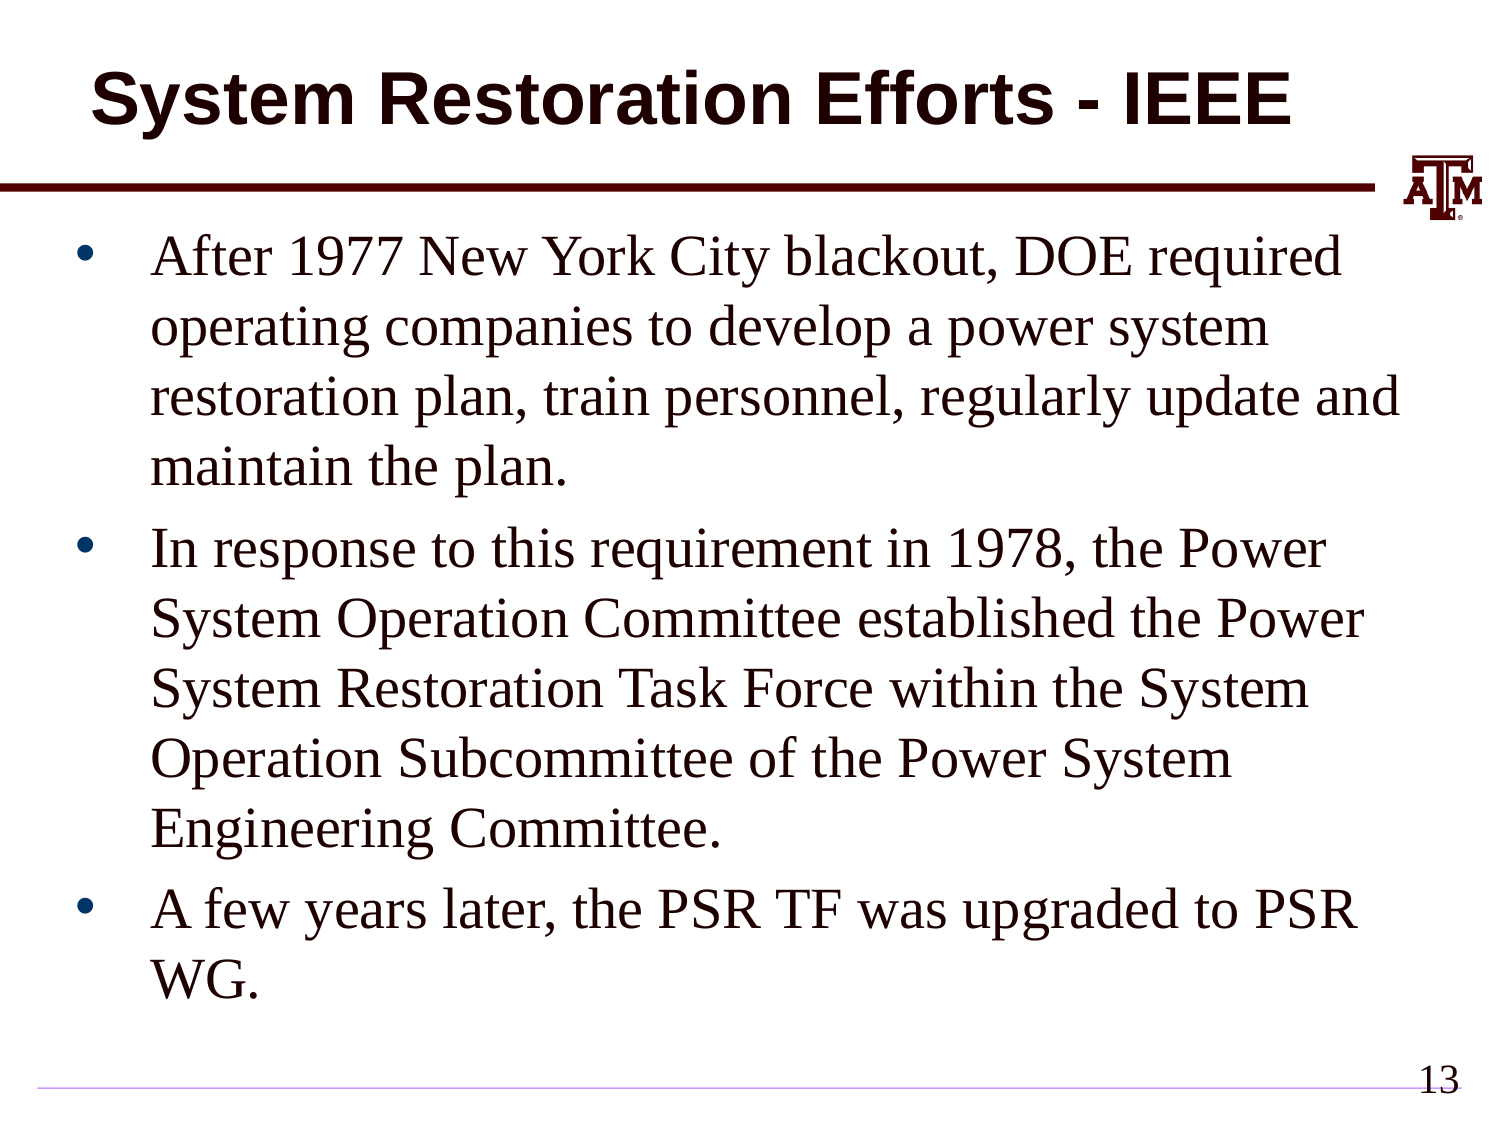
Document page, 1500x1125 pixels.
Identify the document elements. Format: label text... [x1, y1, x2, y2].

title System Restoration Efforts - IEEE [74, 12, 1388, 188]
slide_number 13 [1162, 1038, 1476, 1115]
picture [1392, 137, 1493, 238]
list After 1977 New York City blackout, DOE required operating companies to develop a power system restoration plan, train personnel, regularly update and maintain the plan. In response to this requirement in 1978, the Power System Operation Committee established the Power System Restoration Task Force within the System Operation Subcommittee of the Power System Engineering Committee. A few years later, the PSR TF was upgraded to PSR WG. [59, 209, 1438, 1038]
